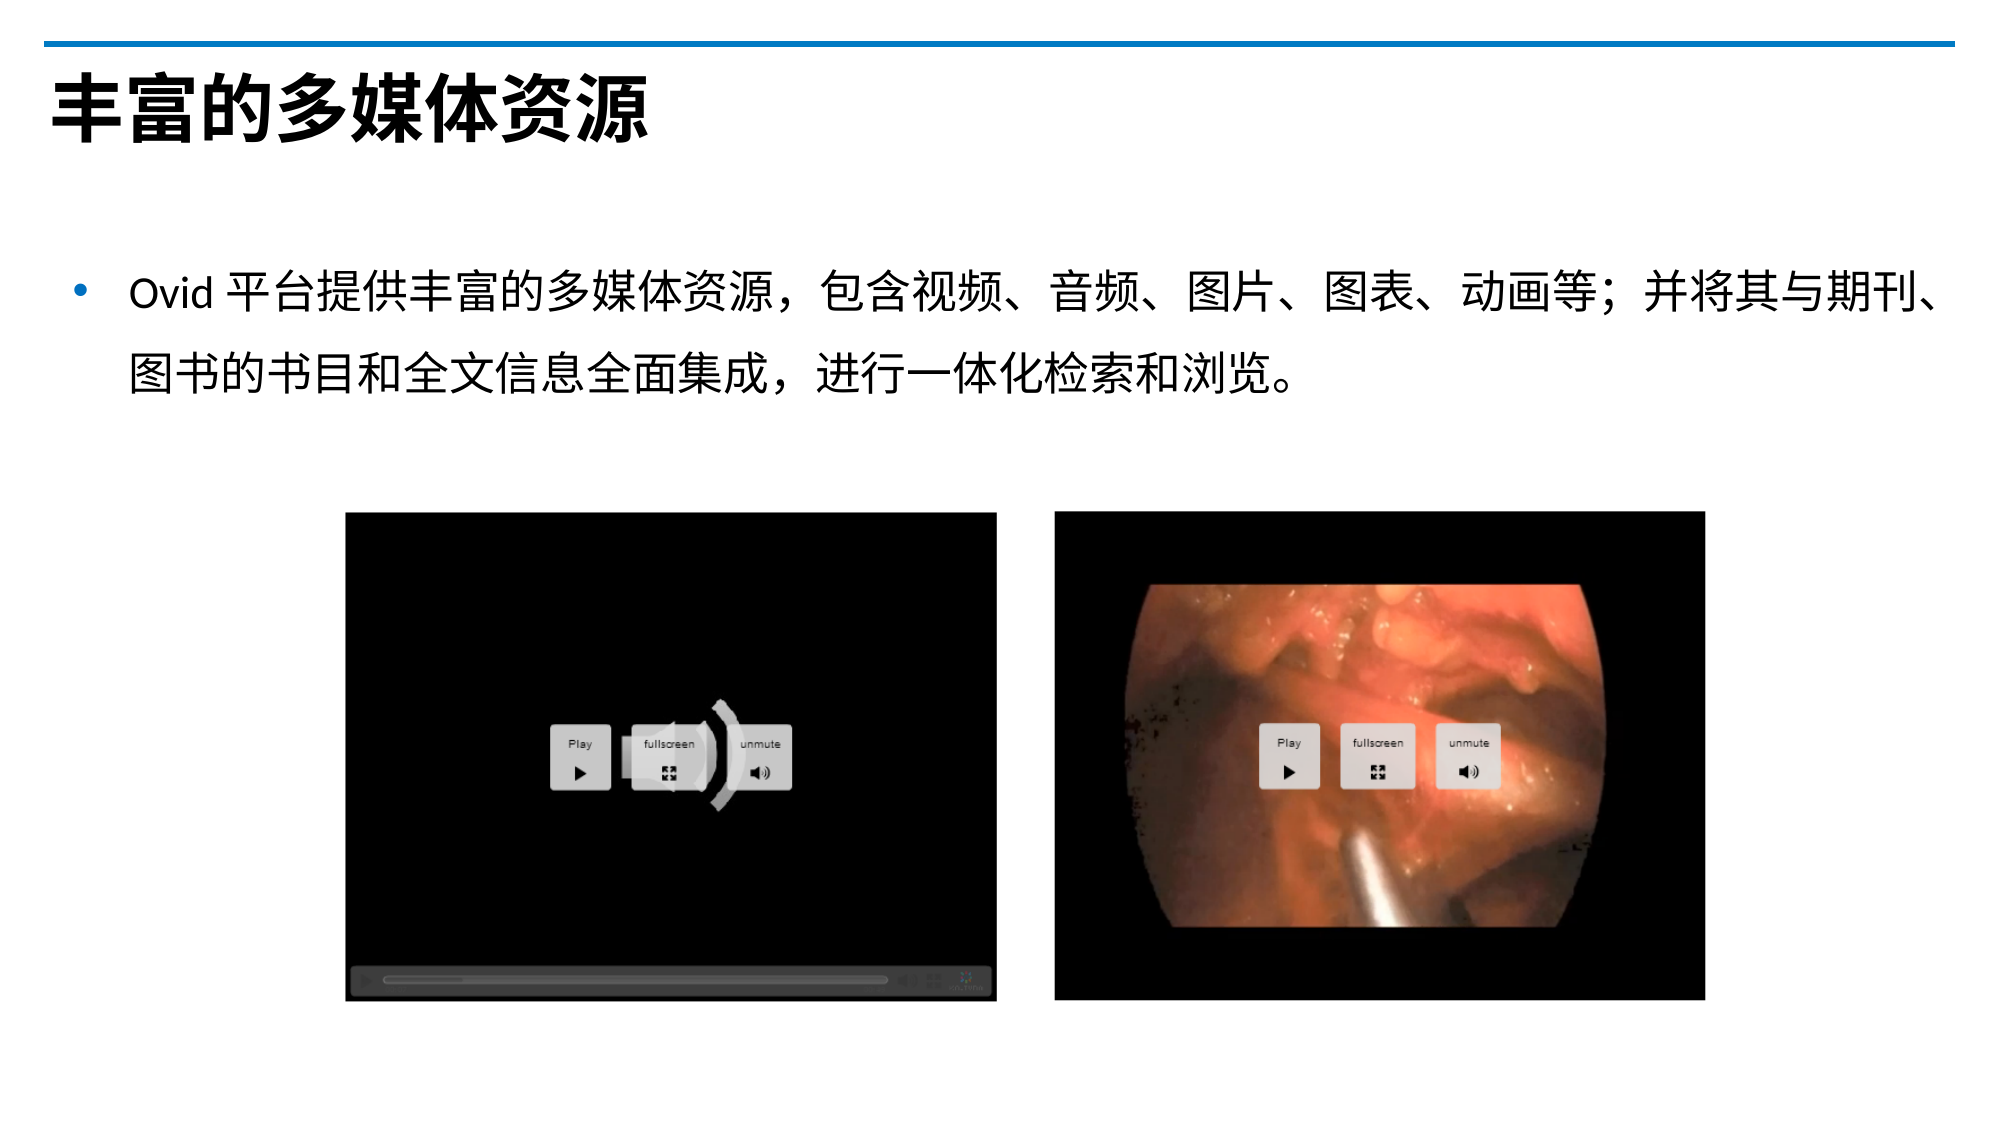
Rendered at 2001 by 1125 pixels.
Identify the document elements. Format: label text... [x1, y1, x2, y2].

list Ovid平台提供丰富的多媒体资源，包含视频、音频、图片、图表、动画等；并将其与期刊、图书的书目和全文信息全面集成，进行一体化检索和浏览。 [51, 227, 1944, 431]
title 丰富的多媒体资源 [34, 53, 1961, 187]
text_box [341, 508, 1712, 1006]
